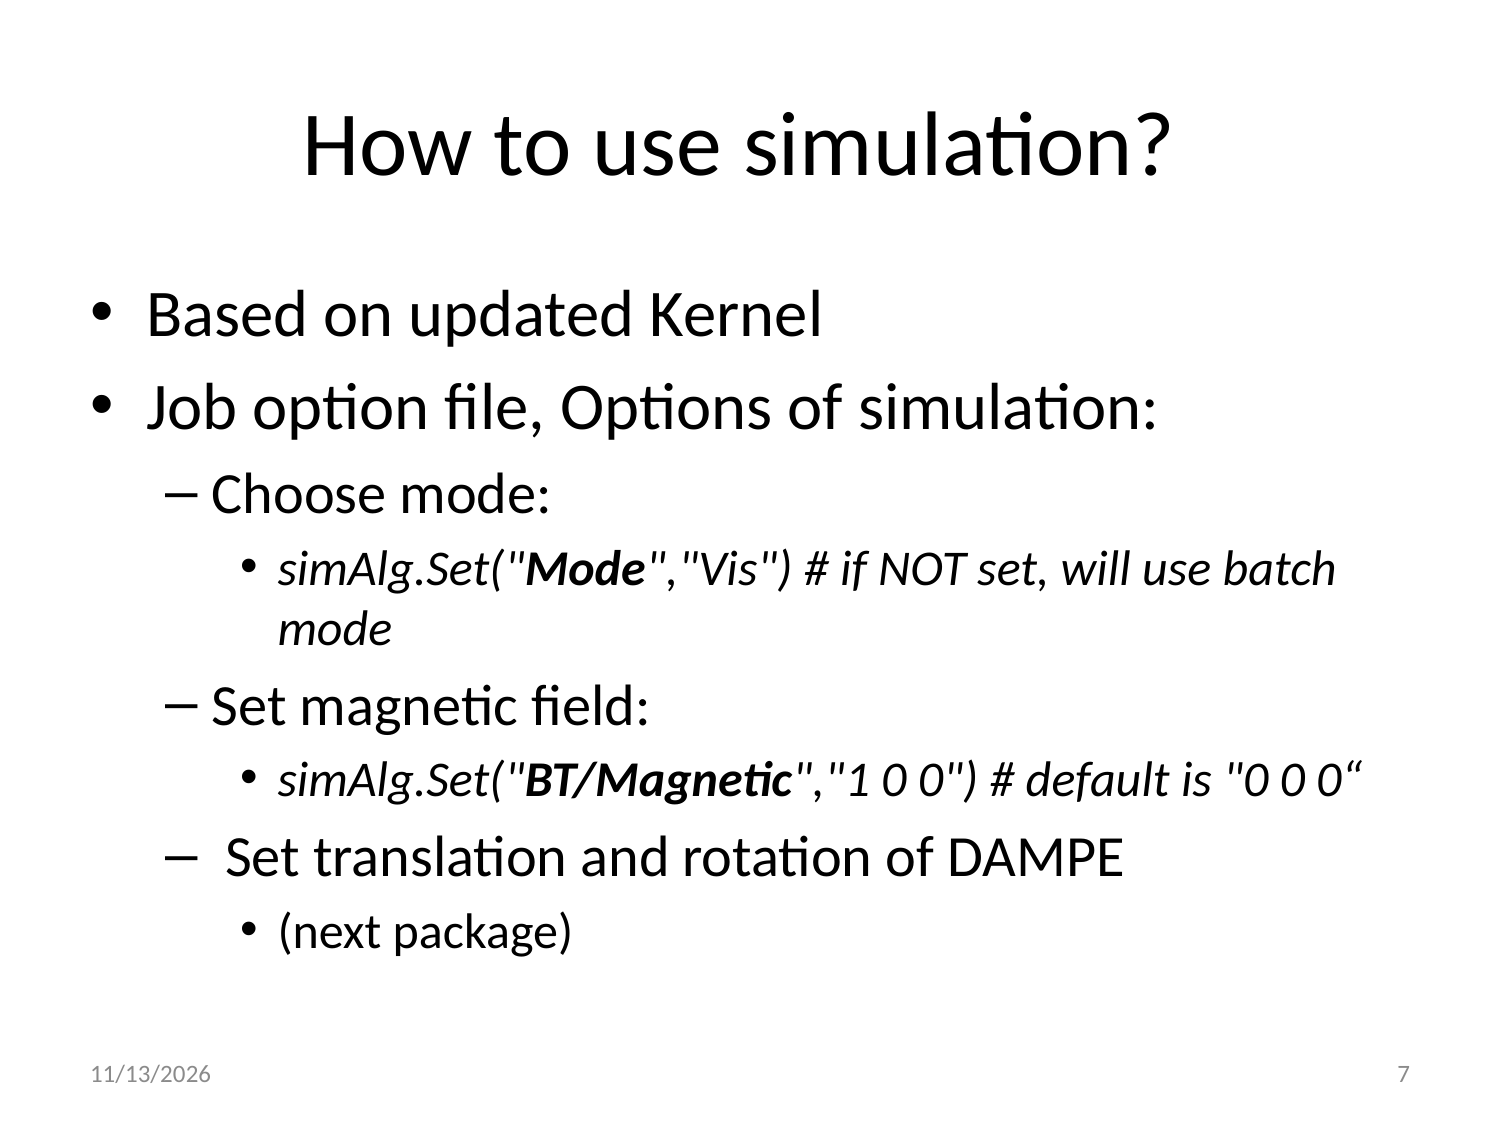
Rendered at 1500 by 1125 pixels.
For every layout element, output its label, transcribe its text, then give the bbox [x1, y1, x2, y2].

title How to use simulation? [75, 45, 1425, 233]
list Based on updated Kernel Job option file, Options of simulation: Choose mode: simAlg.Set("Mode","Vis") # if NOT set, will use batch mode Set magnetic field: simAlg.Set("BT/Magnetic","1 0 0") # default is "0 0 0“ Set translation and rotation of DAMPE (next package) [75, 262, 1425, 1005]
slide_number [75, 1042, 425, 1103]
slide_number 7 [1074, 1042, 1425, 1103]
